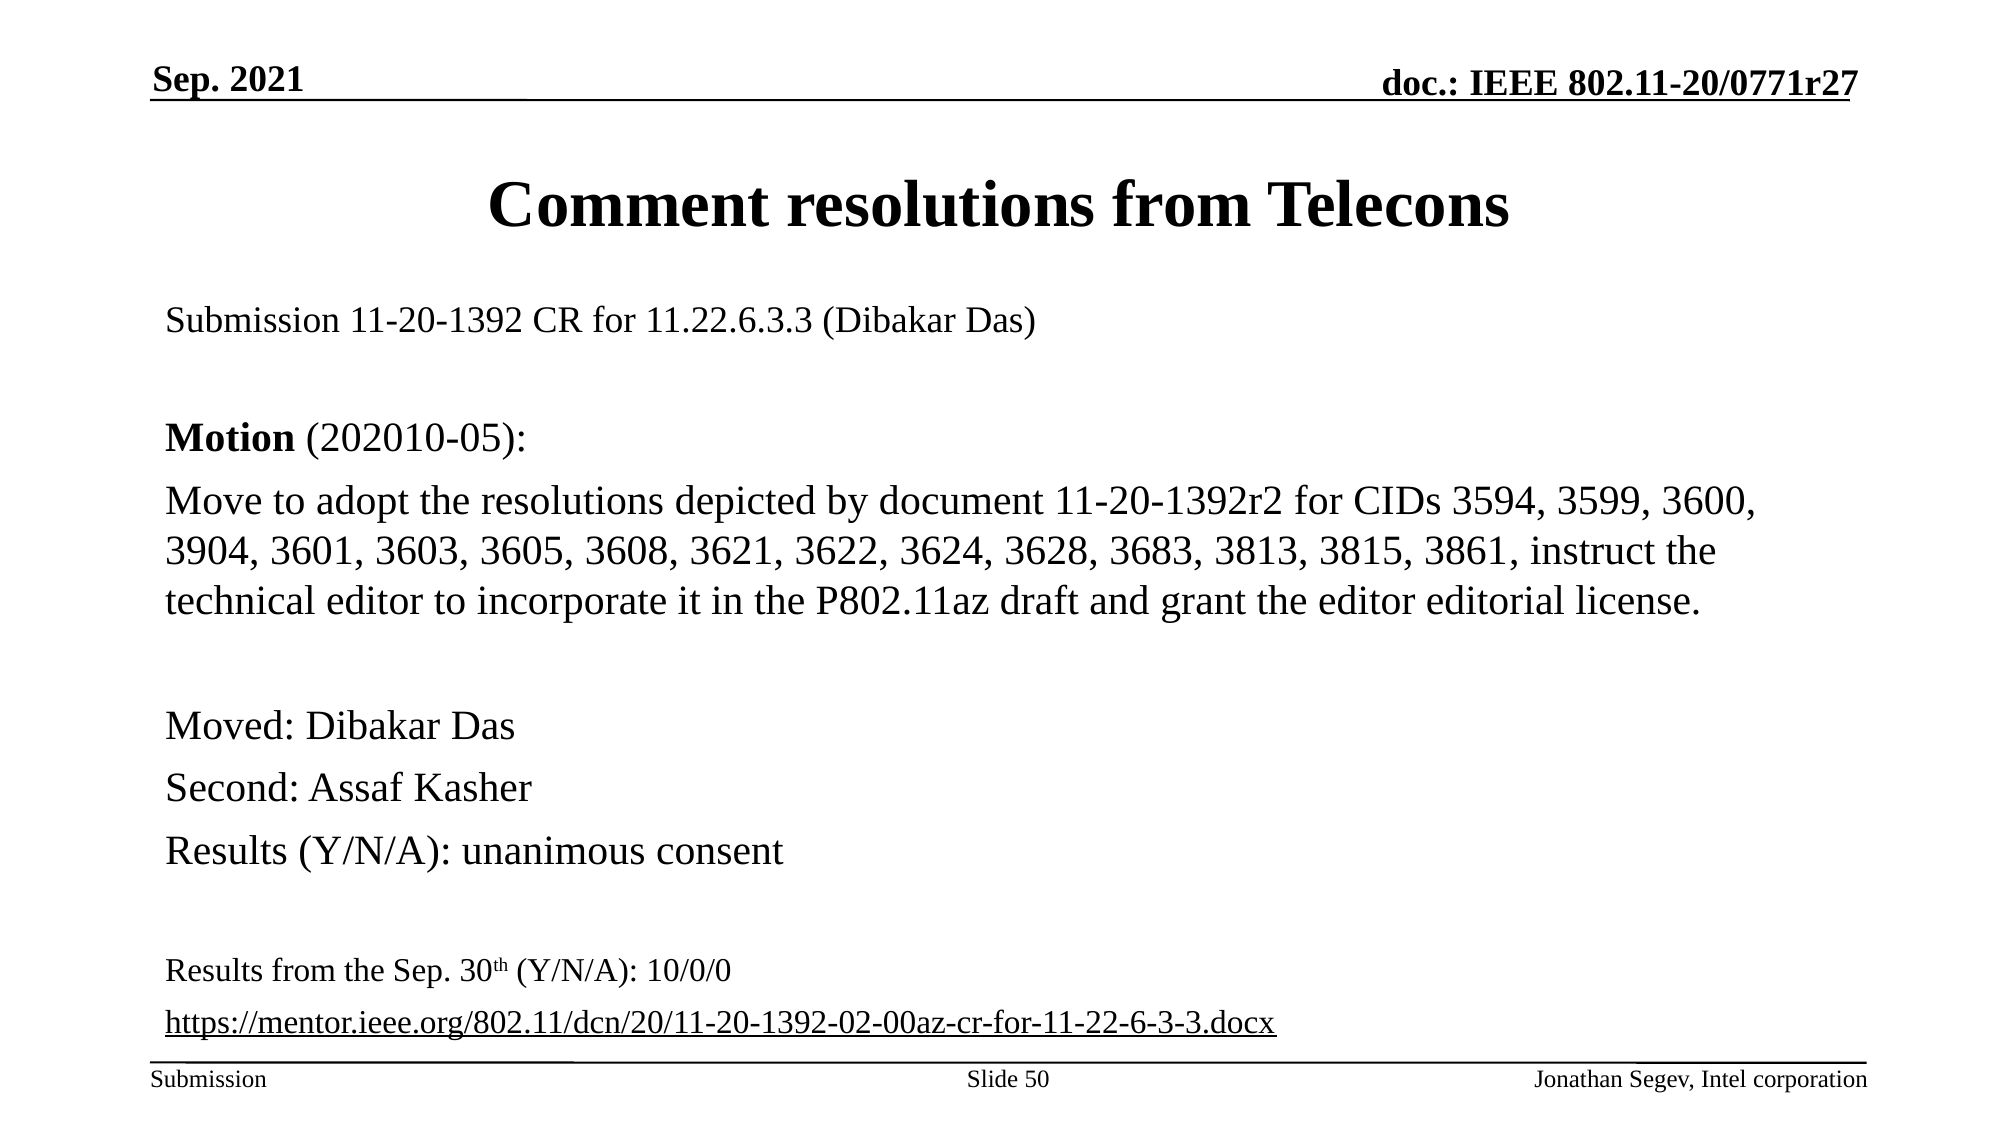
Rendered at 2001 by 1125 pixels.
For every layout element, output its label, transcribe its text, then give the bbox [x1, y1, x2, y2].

footer Jonathan Segev, Intel corporation [1171, 1061, 1869, 1093]
slide_number Slide 50 [950, 1061, 1067, 1123]
list Submission 11-20-1392 CR for 11.22.6.3.3 (Dibakar Das) Motion (202010-05): Move to adopt the resolutions depicted by document 11-20-1392r2 for CIDs 3594, 3599, 3600, 3904, 3601, 3603, 3605, 3608, 3621, 3622, 3624, 3628, 3683, 3813, 3815, 3861, instruct the technical editor to incorporate it in the P802.11az draft and grant the editor editorial license. Moved: Dibakar Das Second: Assaf Kasher Results (Y/N/A): unanimous consent Results from the Sep. 30th (Y/N/A): 10/0/0 https://mentor.ieee.org/802.11/dcn/20/11-20-1392-02-00az-cr-for-11-22-6-3-3.docx [149, 286, 1850, 1000]
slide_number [152, 54, 563, 100]
title Comment resolutions from Telecons [149, 112, 1850, 286]
